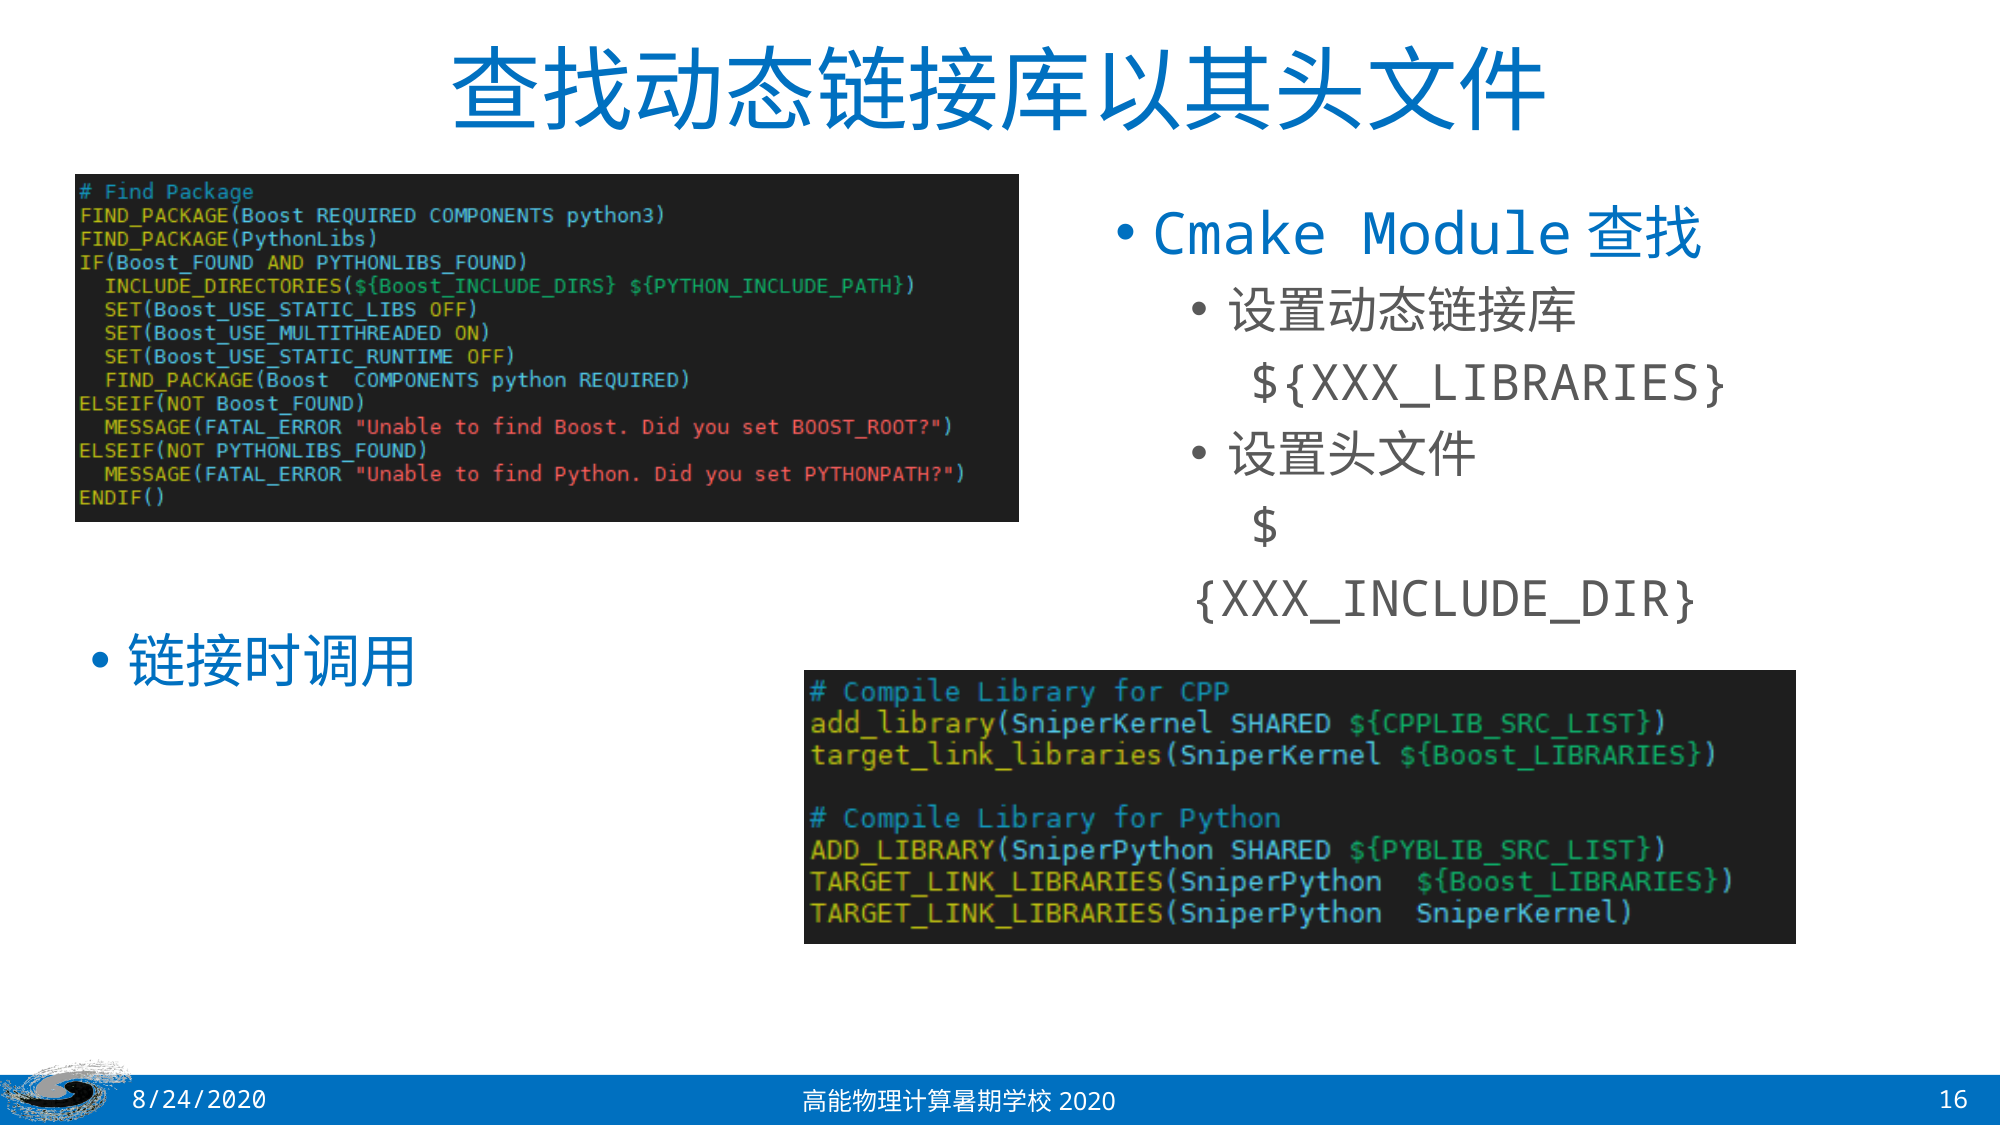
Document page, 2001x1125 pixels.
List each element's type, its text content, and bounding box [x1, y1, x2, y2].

title 查找动态链接库以其头文件 [137, 12, 1863, 175]
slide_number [116, 1074, 534, 1123]
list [74, 174, 1019, 522]
text_box Cmake Module查找 设置动态链接库 ${XXX_LIBRARIES} 设置头文件 ${XXX_INCLUDE_DIR} [1100, 174, 1767, 477]
slide_number 16 [1550, 1075, 1984, 1125]
picture [0, 1059, 134, 1125]
picture [804, 670, 1796, 944]
text_box 链接时调用 [74, 603, 742, 905]
footer 高能物理计算暑期学校2020 [618, 1074, 1300, 1125]
